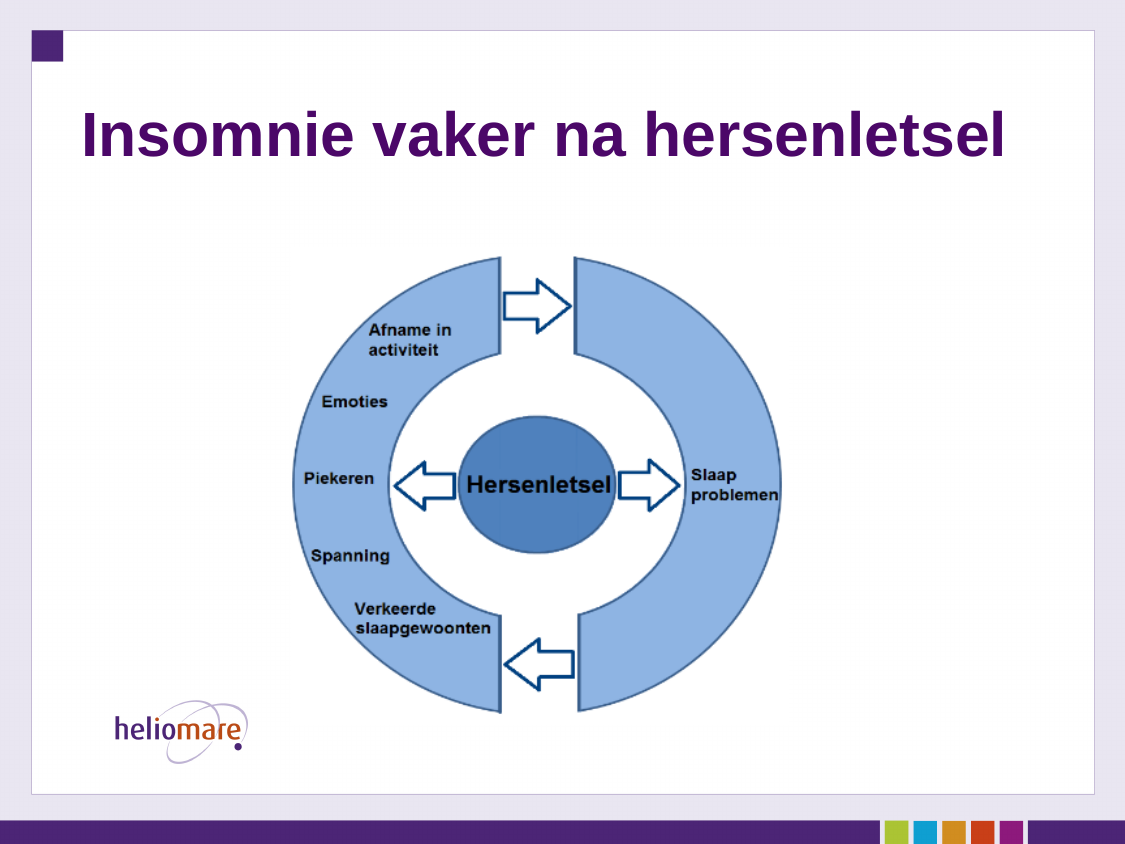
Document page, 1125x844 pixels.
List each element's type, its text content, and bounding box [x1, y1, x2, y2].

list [290, 247, 790, 726]
title Insomnie vaker na hersenletsel [66, 86, 1054, 254]
picture [0, 0, 1125, 844]
